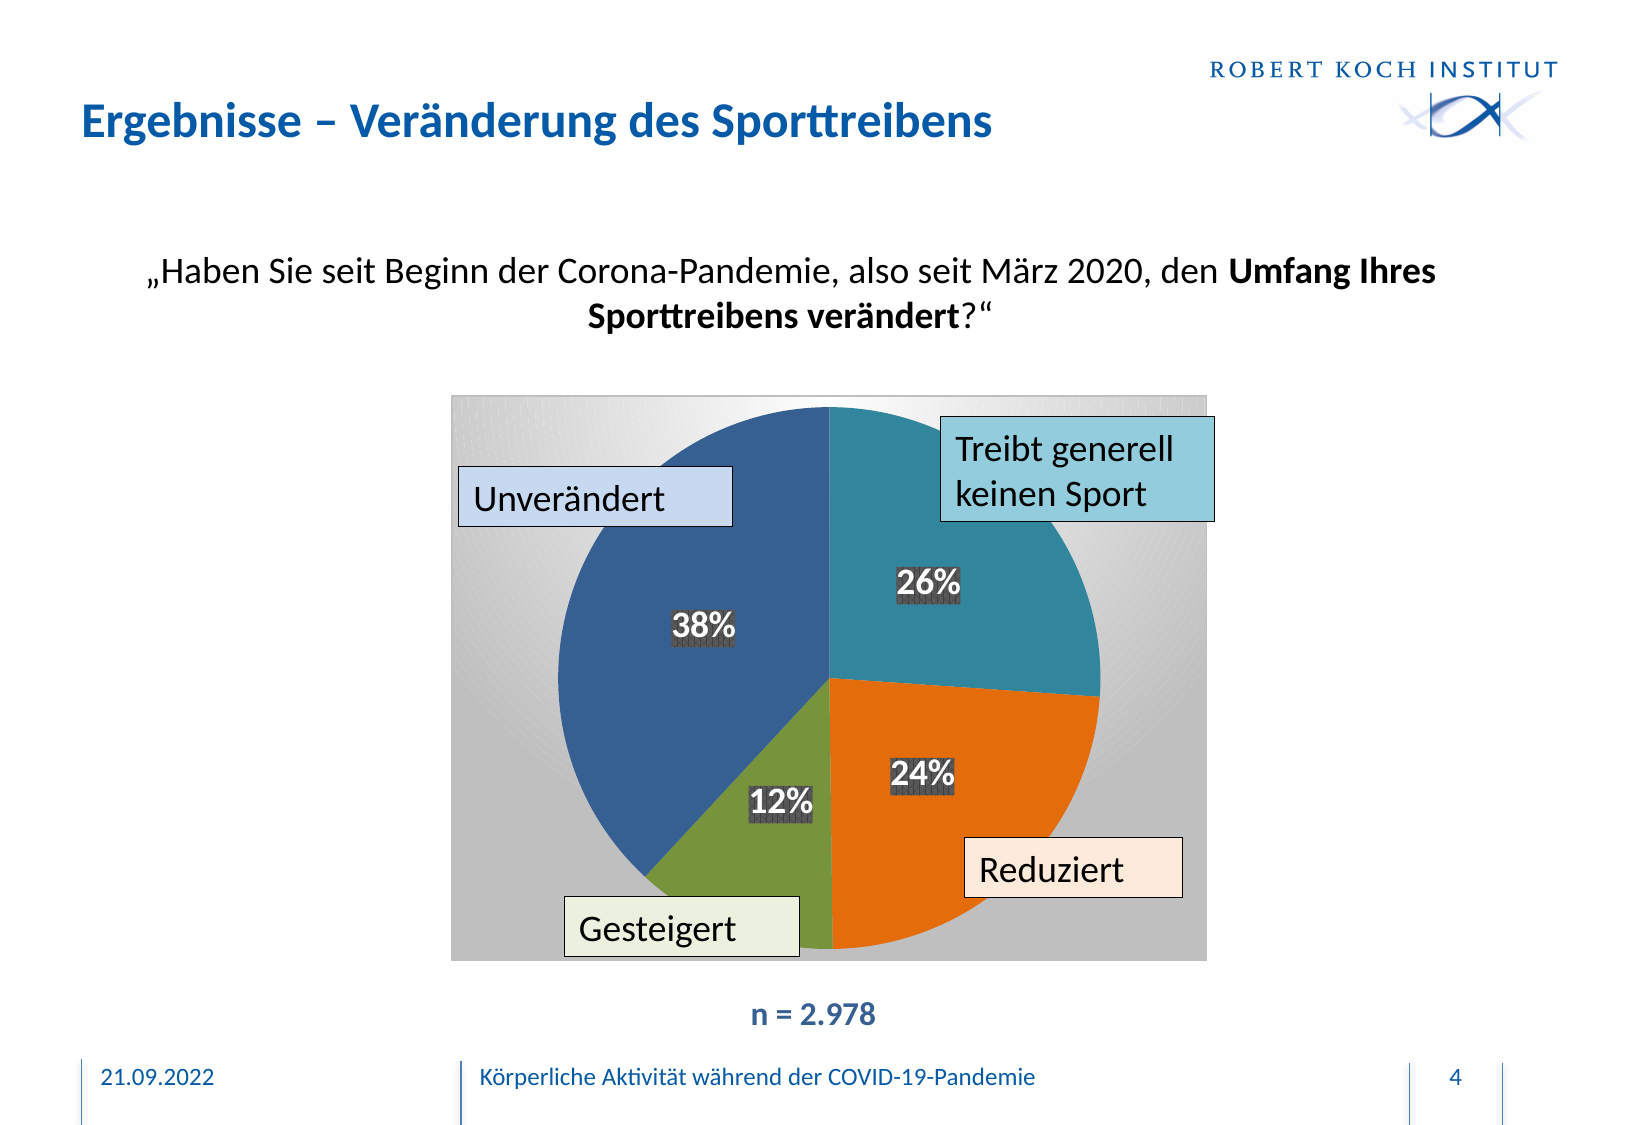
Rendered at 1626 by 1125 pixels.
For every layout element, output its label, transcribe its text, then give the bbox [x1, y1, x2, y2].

slide_number 4 [1411, 1045, 1500, 1106]
footer Körperliche Aktivität während der COVID-19-Pandemie [479, 1045, 1274, 1106]
list „Haben Sie seit Beginn der Corona-Pandemie, also seit März 2020, den Umfang Ihres Sporttreibens verändert?“ [81, 246, 1501, 1021]
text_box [451, 394, 1215, 969]
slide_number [100, 1045, 431, 1106]
picture [1201, 53, 1567, 152]
text_box n = 2.978 [595, 984, 1031, 1040]
text_box Ergebnisse – Veränderung des Sporttreibens [81, 87, 1182, 164]
